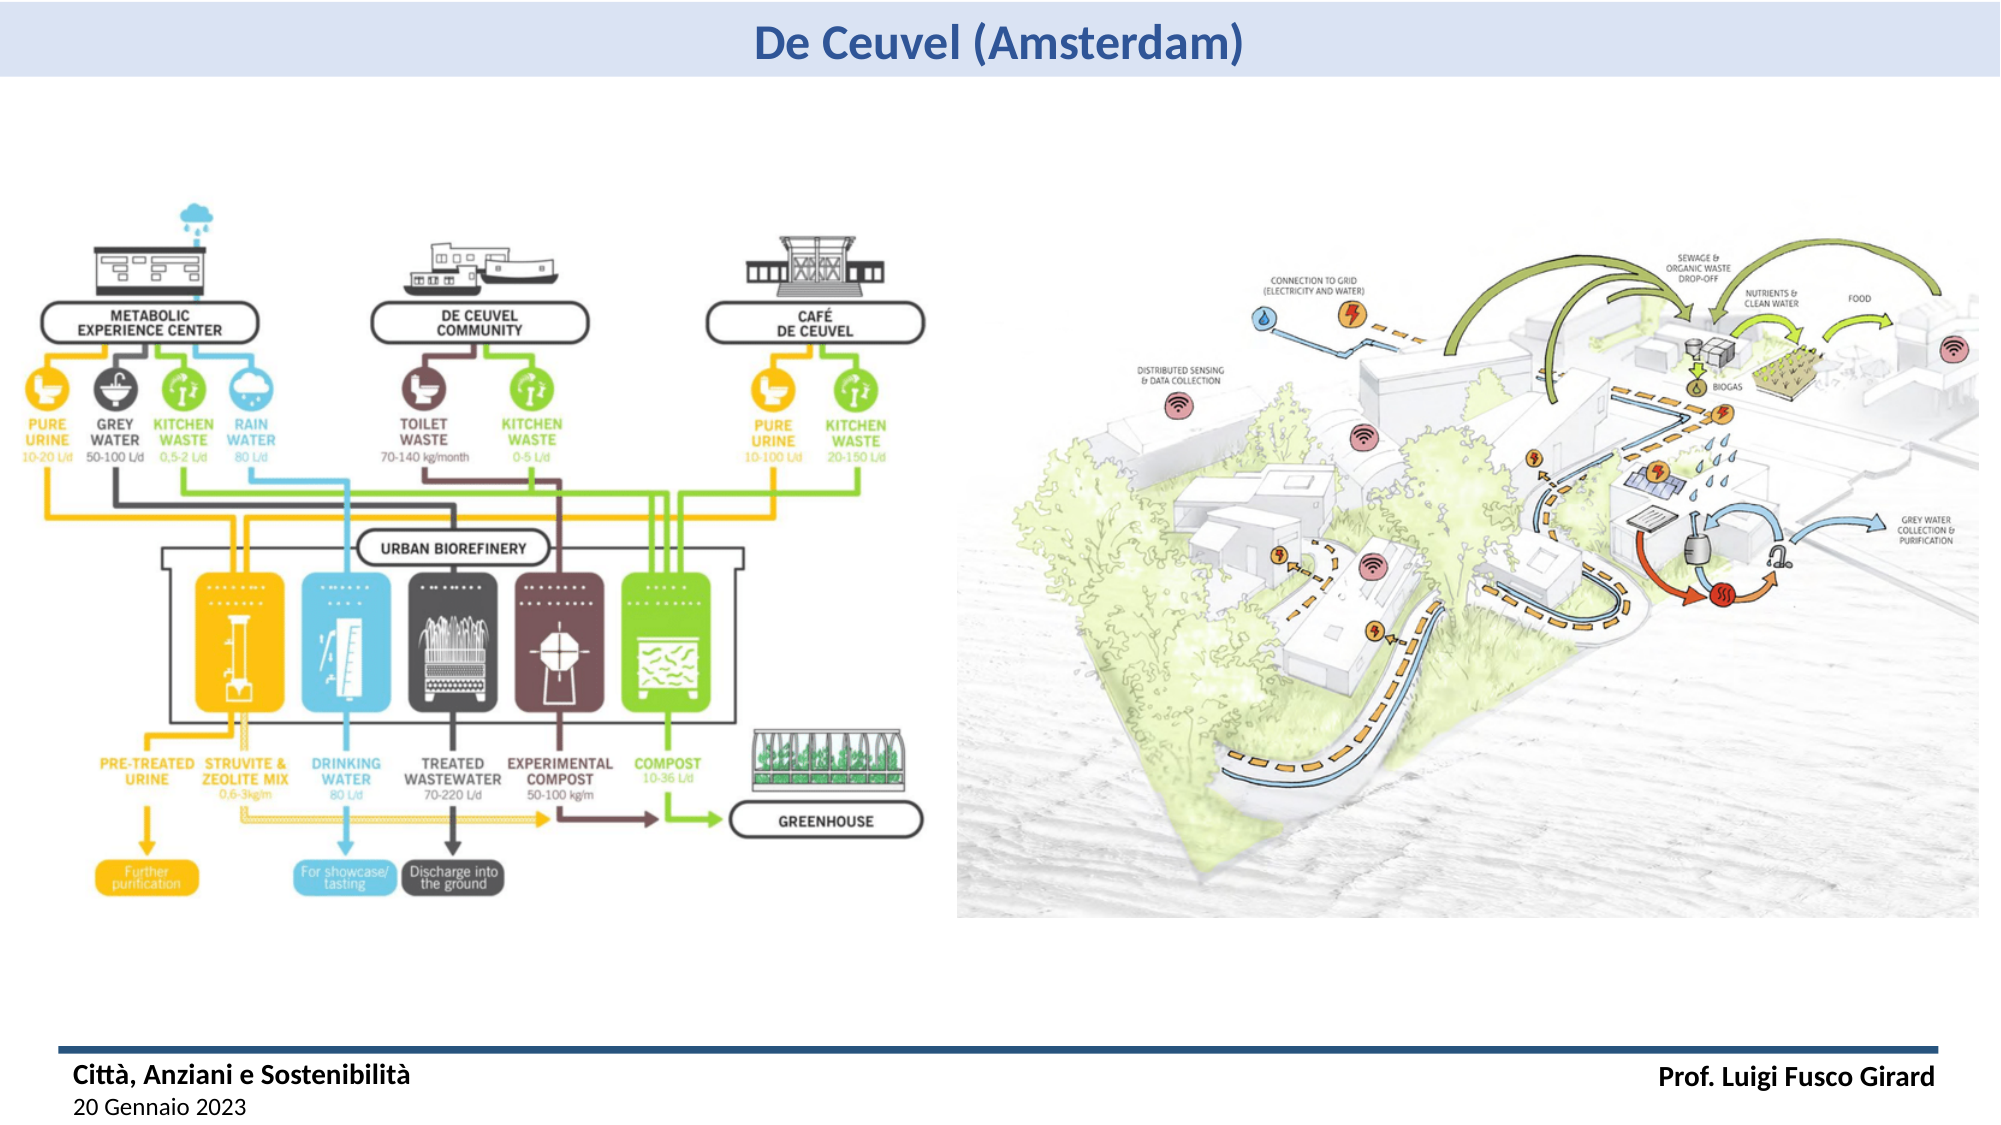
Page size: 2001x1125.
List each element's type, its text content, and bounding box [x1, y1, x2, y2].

picture [957, 195, 1979, 918]
text_box Prof. Luigi Fusco Girard [1176, 1049, 1951, 1100]
picture [10, 195, 953, 918]
text_box De Ceuvel (Amsterdam) [0, 1, 2000, 77]
text_box Città, Anziani e Sostenibilità 20 Gennaio 2023 [58, 1047, 834, 1125]
text_box [57, 1045, 1940, 1055]
